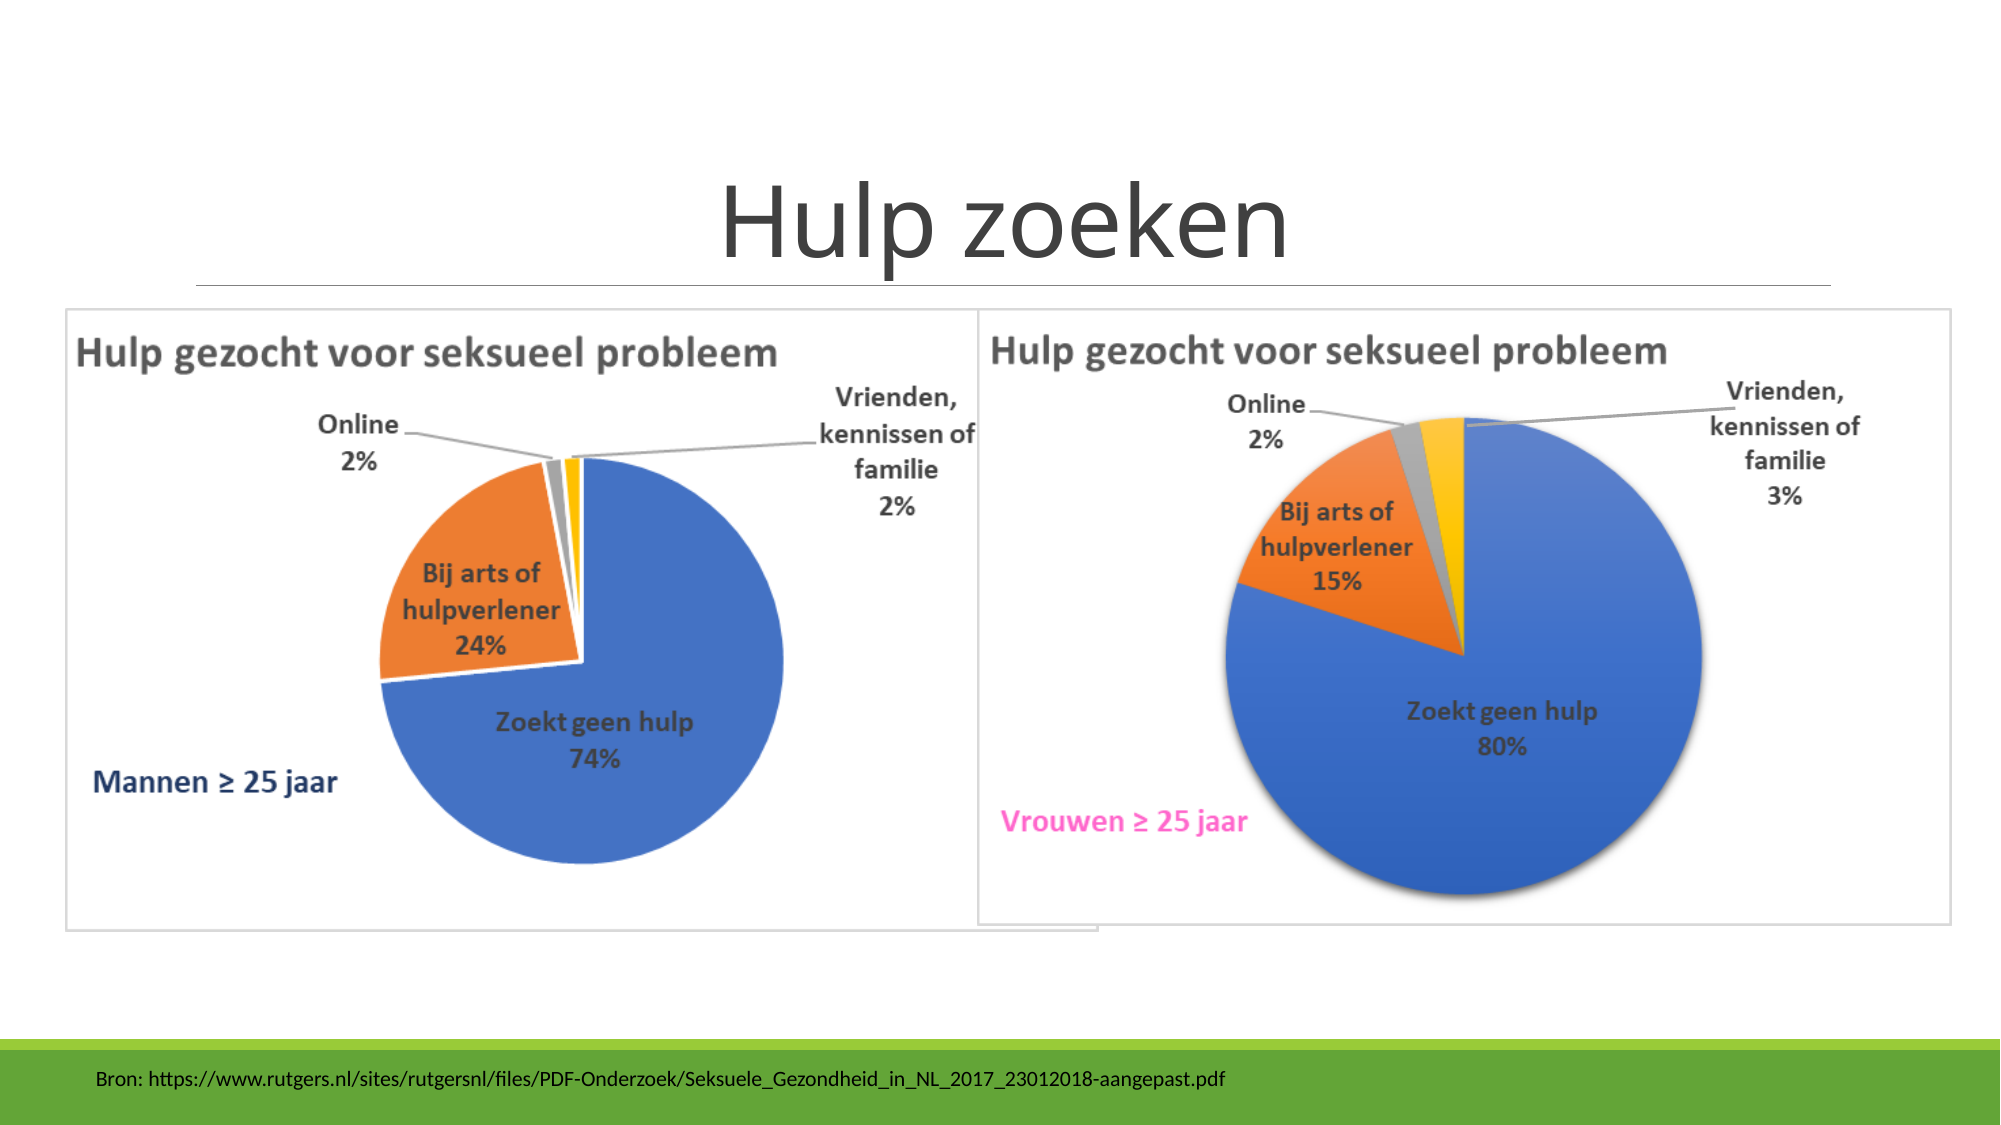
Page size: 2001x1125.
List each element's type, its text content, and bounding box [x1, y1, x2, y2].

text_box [1466, 407, 1736, 427]
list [64, 308, 978, 933]
title Hulp zoeken [180, 47, 1830, 285]
picture [977, 308, 1953, 926]
text_box Bron: https://www.rutgers.nl/sites/rutgersnl/files/PDF-Onderzoek/Seksuele_Gezondheid_in_NL_2017_23012018-aangepast.pdf [81, 1057, 1673, 1099]
